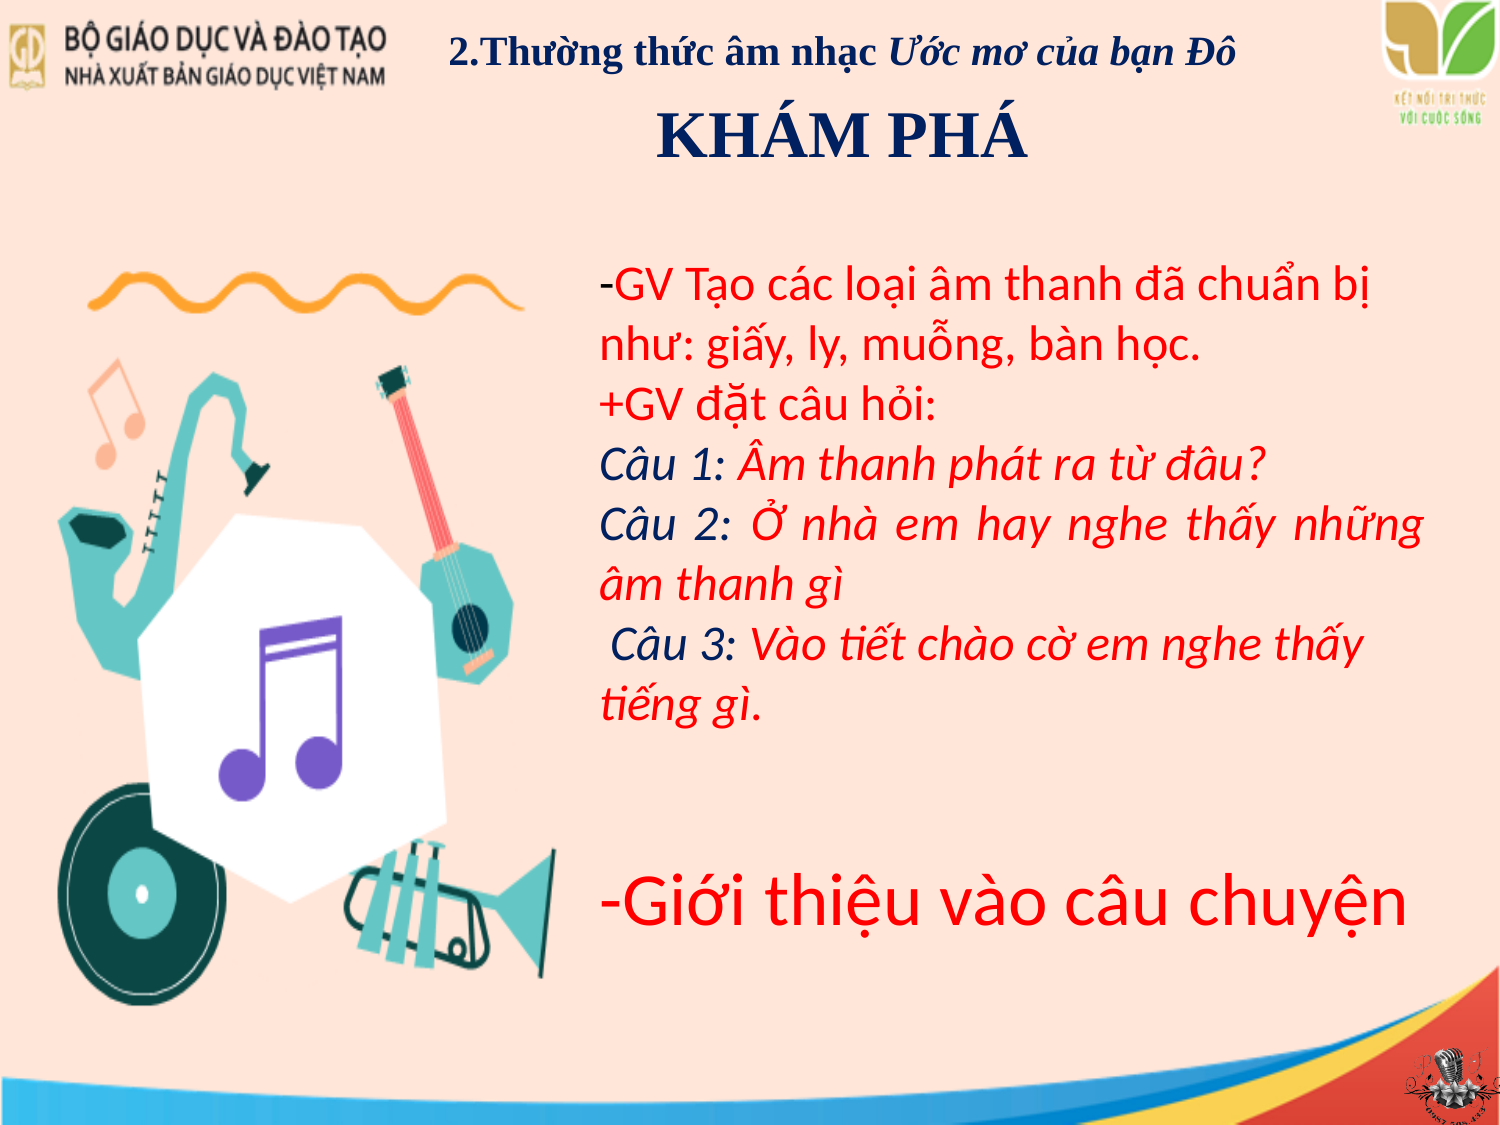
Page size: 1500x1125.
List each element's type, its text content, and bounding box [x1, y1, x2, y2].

text_box KHÁM PHÁ [641, 83, 1045, 179]
text_box -GV Tạo các loại âm thanh đã chuẩn bị như: giấy, ly, muỗng, bàn học. +GV đặt câu hỏi: Câu 1: Âm thanh phát ra từ đâu? Câu 2: Ở nhà em hay nghe thấy những âm thanh gì Câu 3: Vào tiết chào cờ em nghe thấy tiếng gì. -Giới thiệu vào câu chuyện [584, 243, 1441, 949]
text_box 2.Thường thức âm nhạc Ước mơ của bạn Đô [433, 0, 1252, 82]
picture [0, 0, 1500, 1125]
